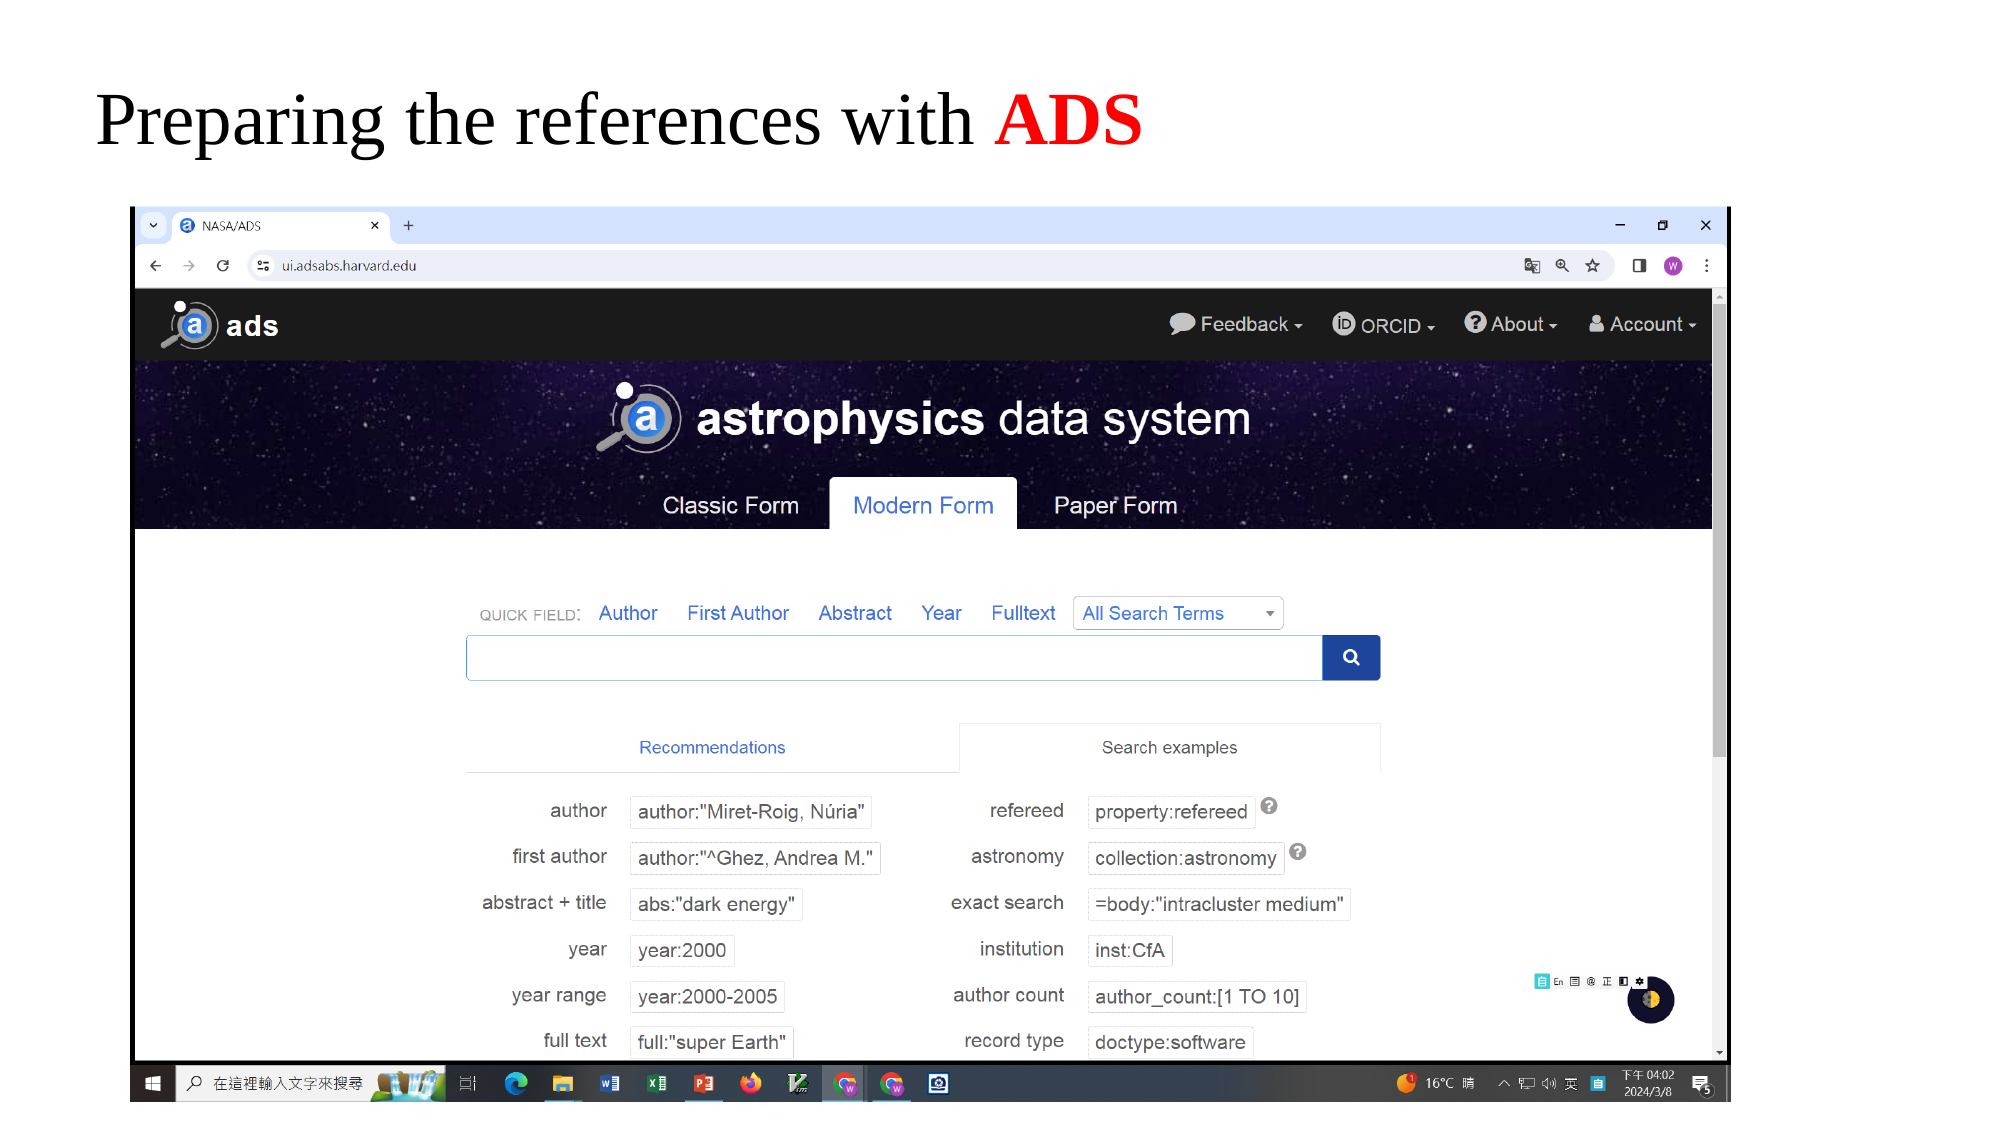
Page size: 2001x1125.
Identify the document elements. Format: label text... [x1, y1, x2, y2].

text_box Preparing the references with ADS [80, 61, 1328, 167]
picture [130, 201, 1731, 1103]
